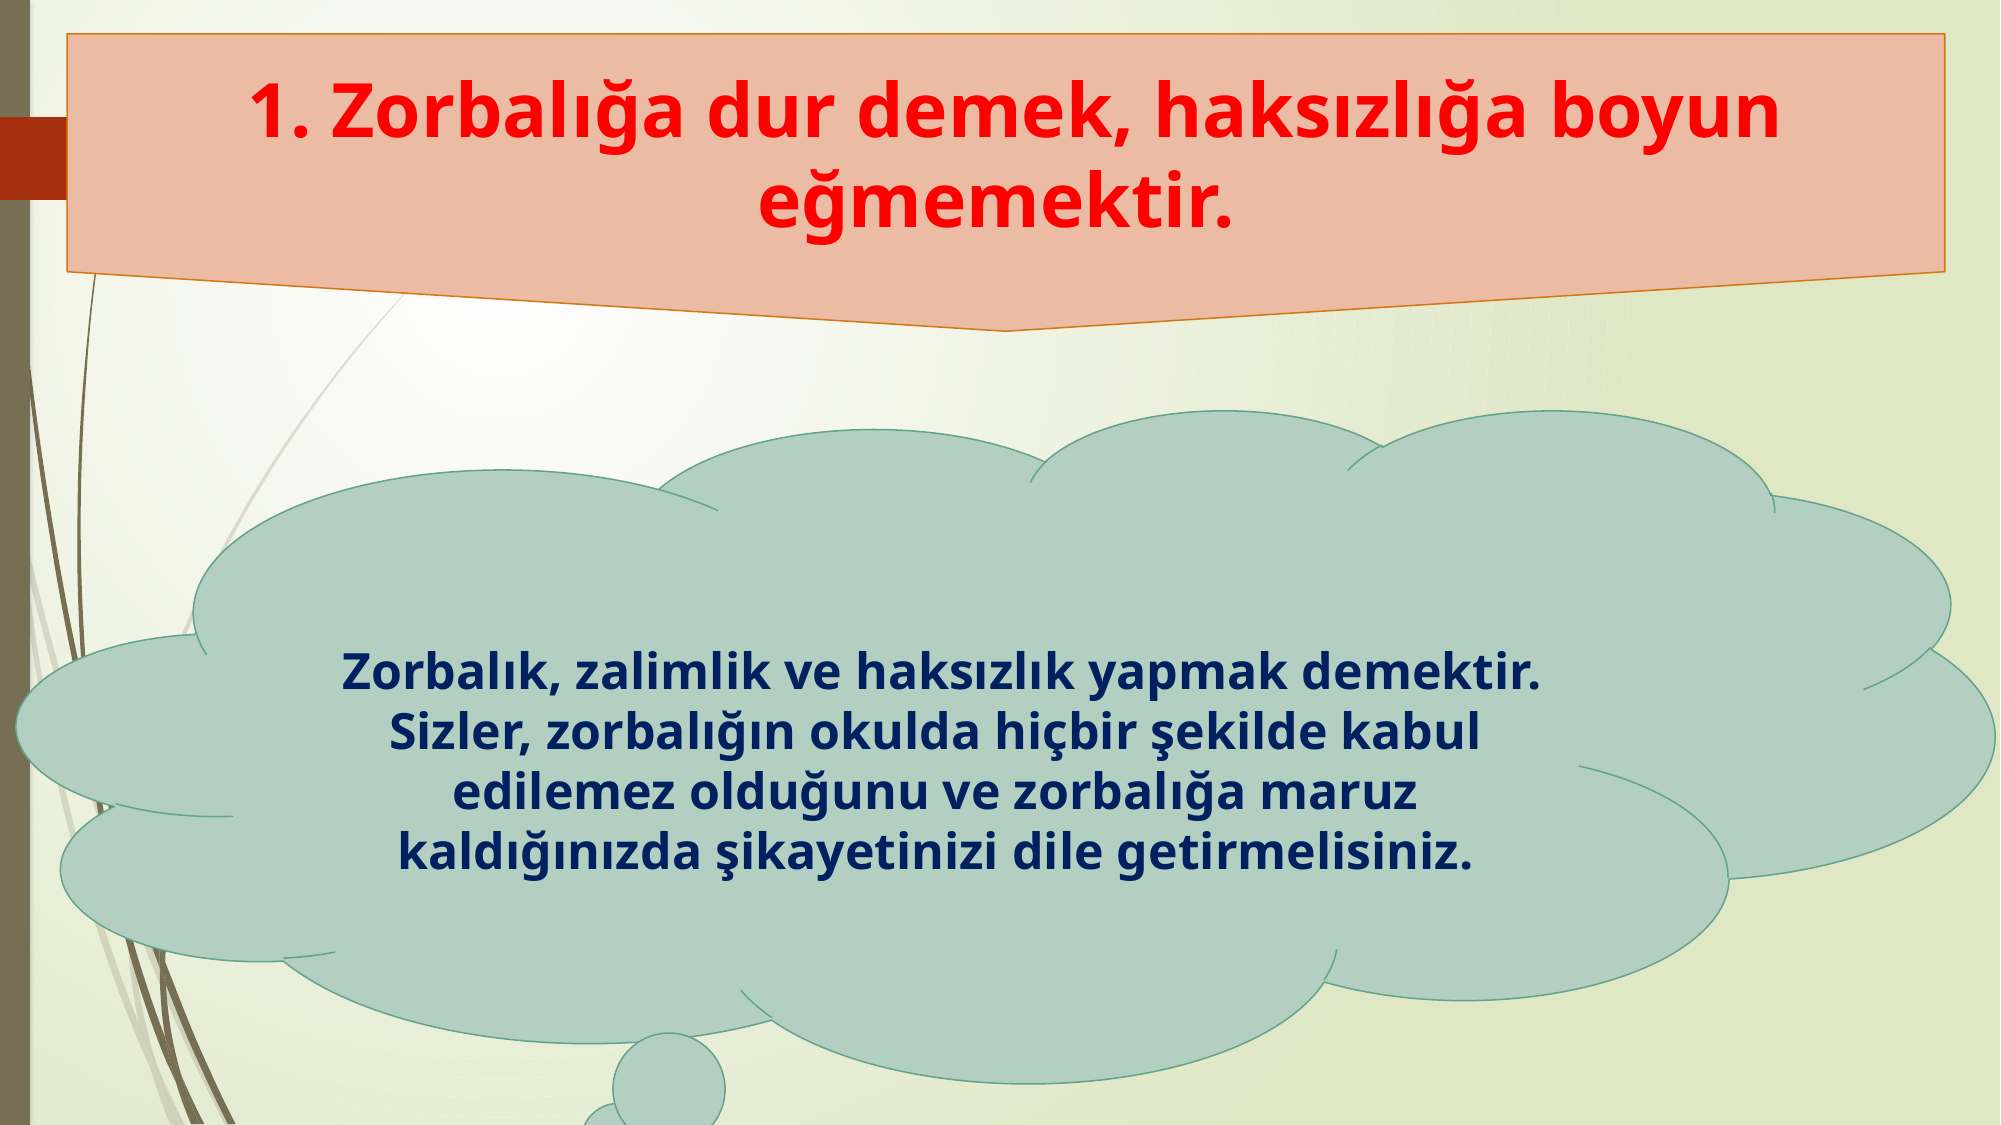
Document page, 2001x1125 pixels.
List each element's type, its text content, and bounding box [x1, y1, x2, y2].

text_box 1. Zorbalığa dur demek, haksızlığa boyun eğmemektir. [66, 33, 1946, 333]
text_box Zorbalık, zalimlik ve haksızlık yapmak demektir. Sizler, zorbalığın okulda hiçbir şekilde kabul edilemez olduğunu ve zorbalığa maruz kaldığınızda şikayetinizi dile getirmelisiniz. [15, 410, 1997, 1125]
